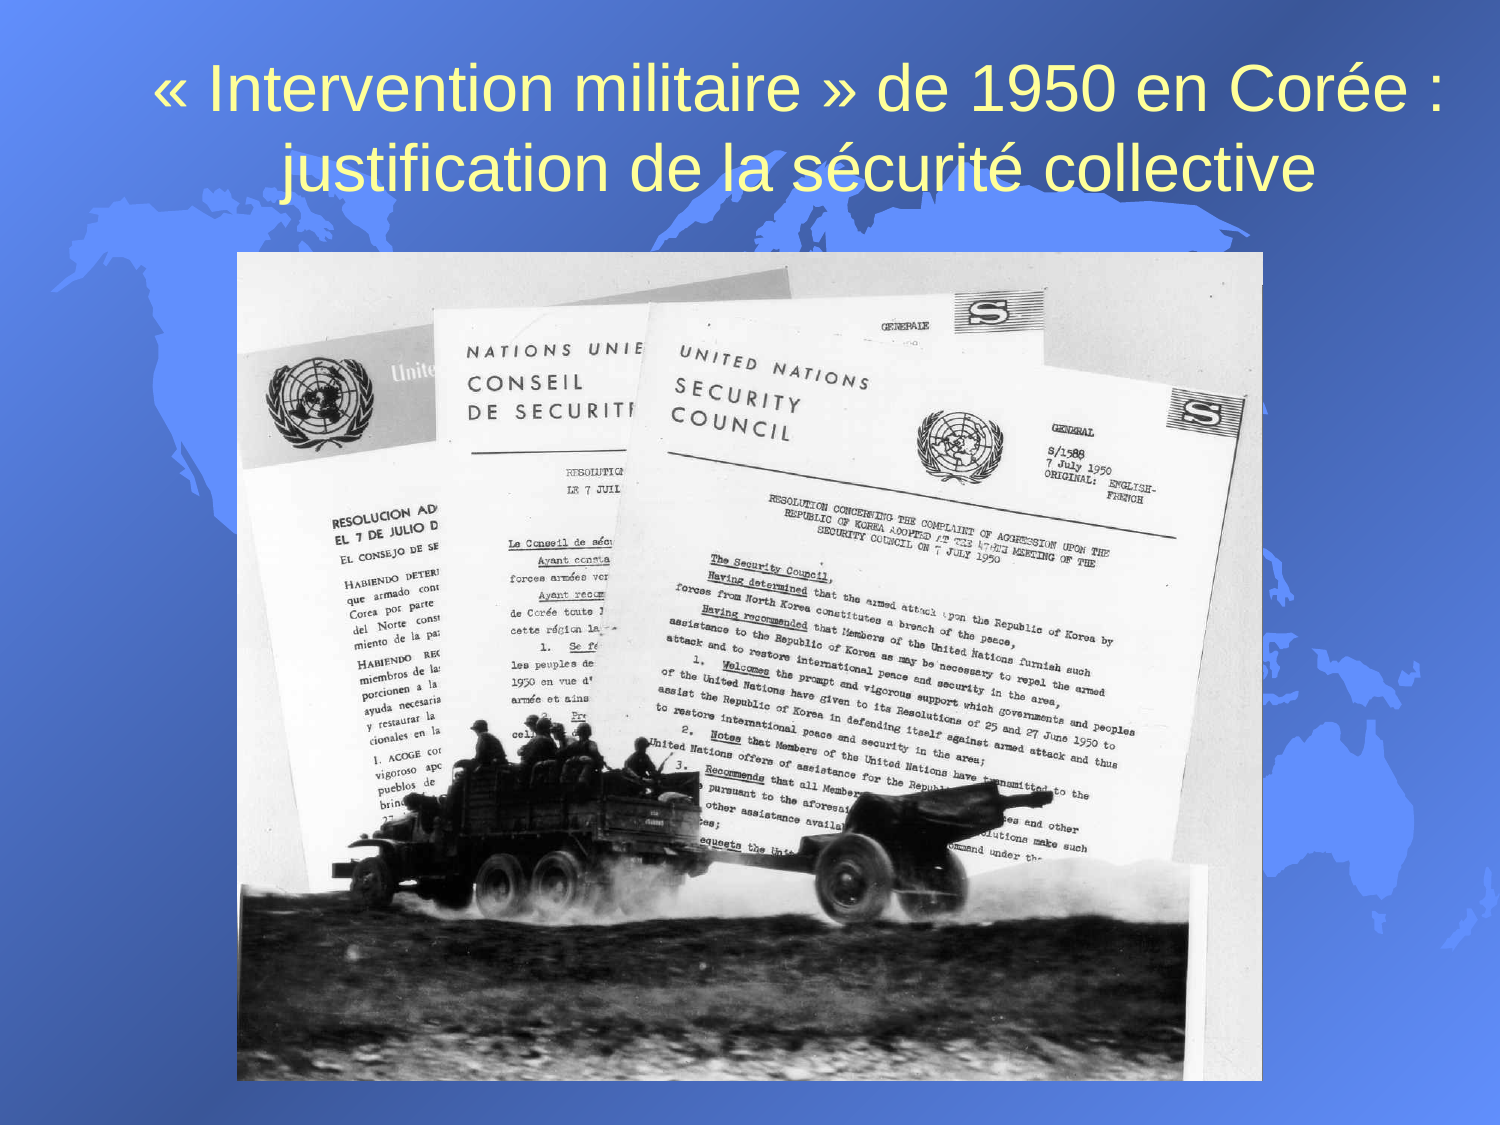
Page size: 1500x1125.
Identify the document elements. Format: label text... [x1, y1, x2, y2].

picture [237, 252, 1263, 1081]
title « Intervention militaire » de 1950 en Corée : justification de la sécurité collective [99, 37, 1500, 213]
